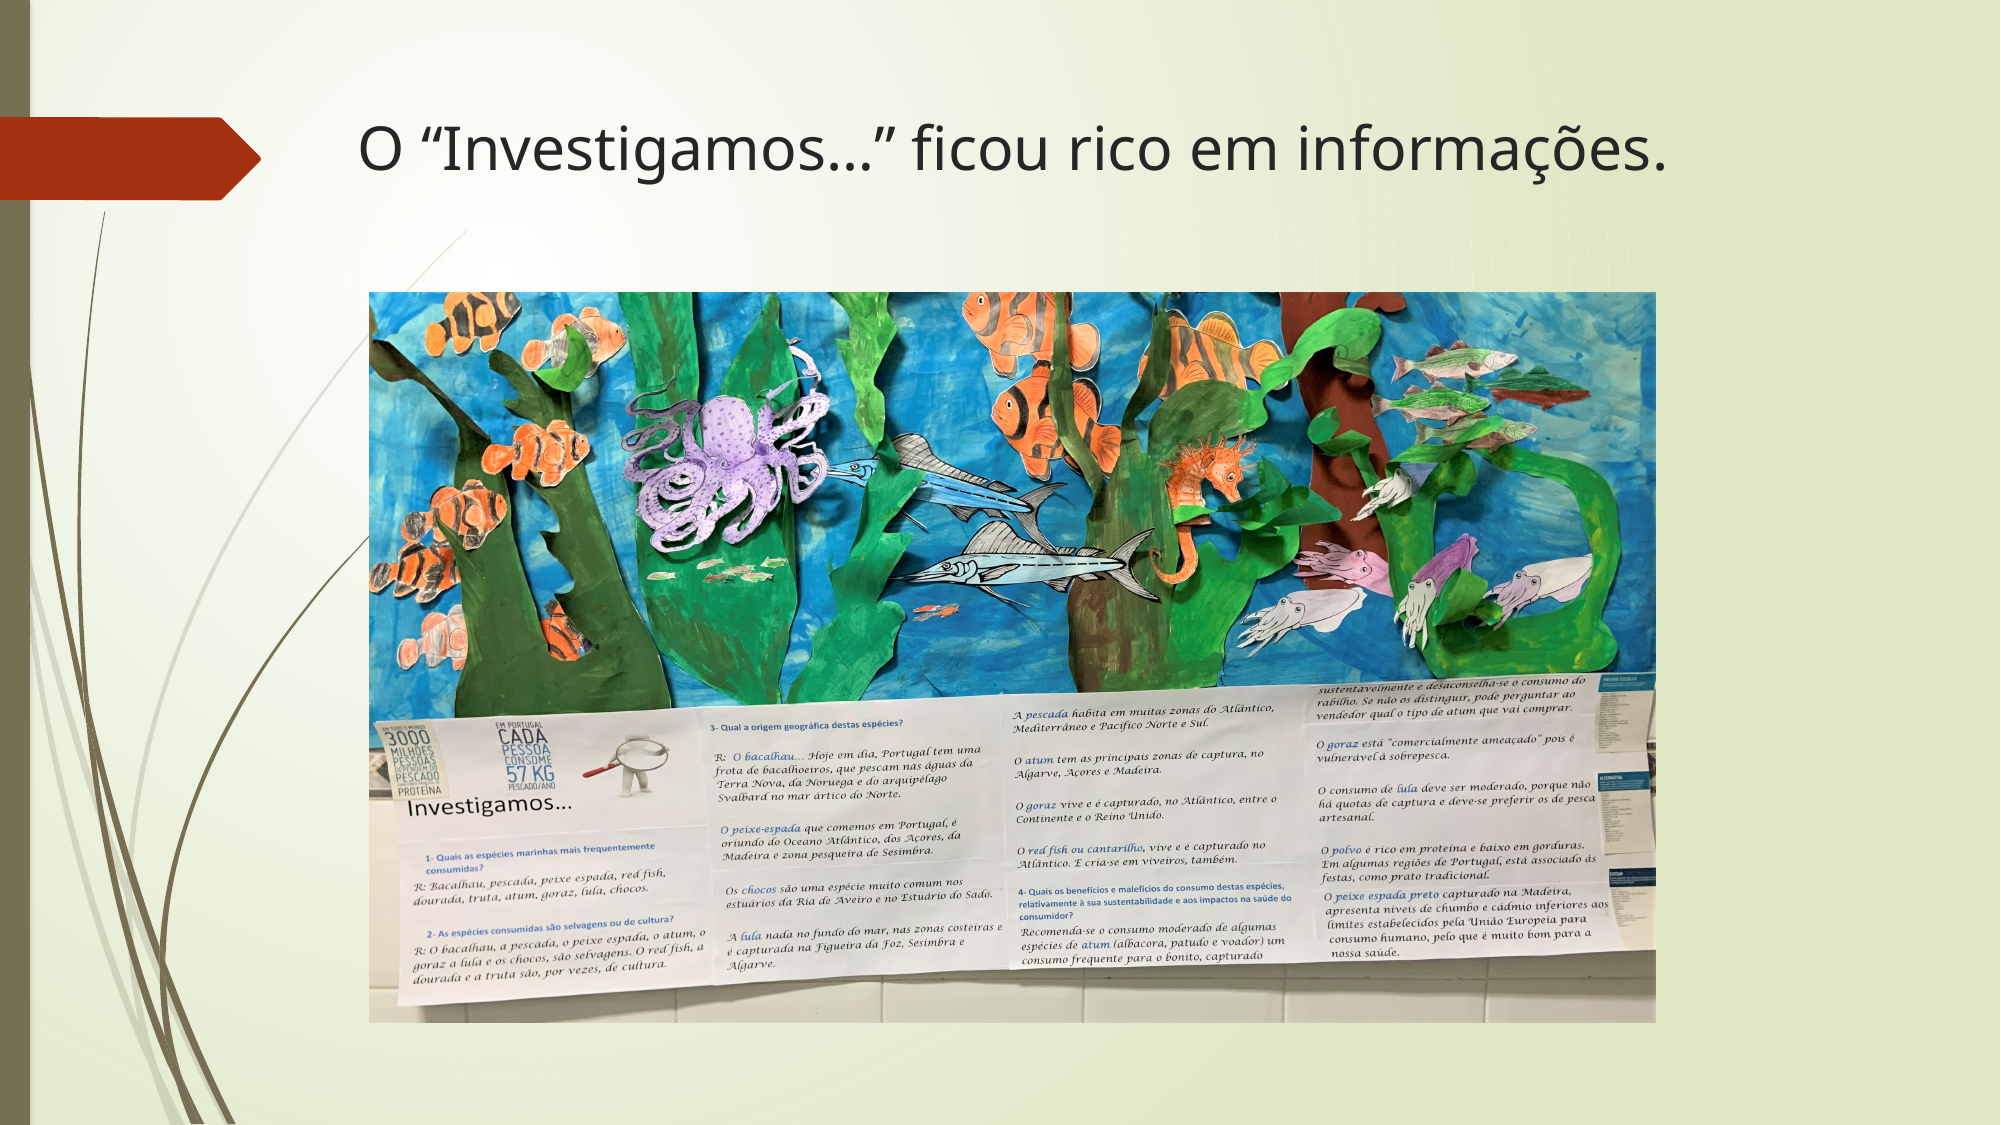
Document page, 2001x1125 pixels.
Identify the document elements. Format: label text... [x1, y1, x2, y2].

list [369, 292, 1656, 1023]
title O “Investigamos…” ficou rico em informações. [342, 102, 1888, 236]
